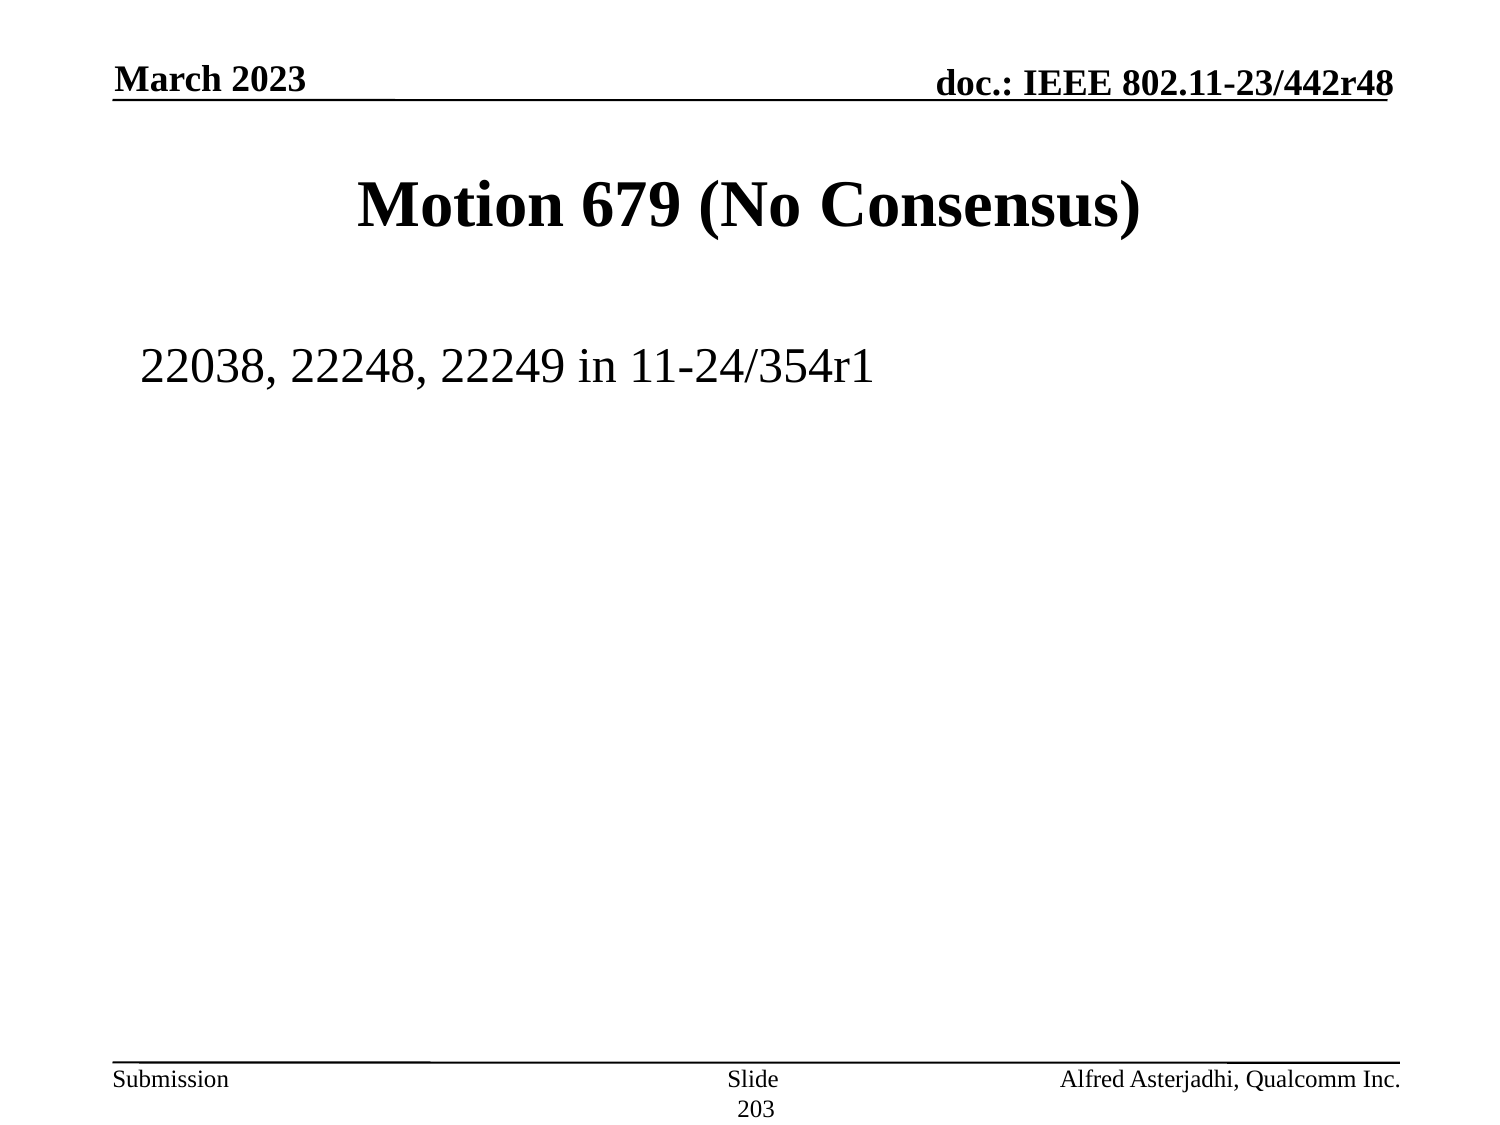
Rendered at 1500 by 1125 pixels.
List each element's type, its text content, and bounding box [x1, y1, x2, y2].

slide_number Slide 203 [712, 1061, 800, 1123]
title Motion 679 (No Consensus) [112, 112, 1388, 288]
footer Alfred Asterjadhi, Qualcomm Inc. [878, 1061, 1402, 1093]
list 22038, 22248, 22249 in 11-24/354r1 [112, 324, 1388, 1000]
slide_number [114, 54, 423, 100]
